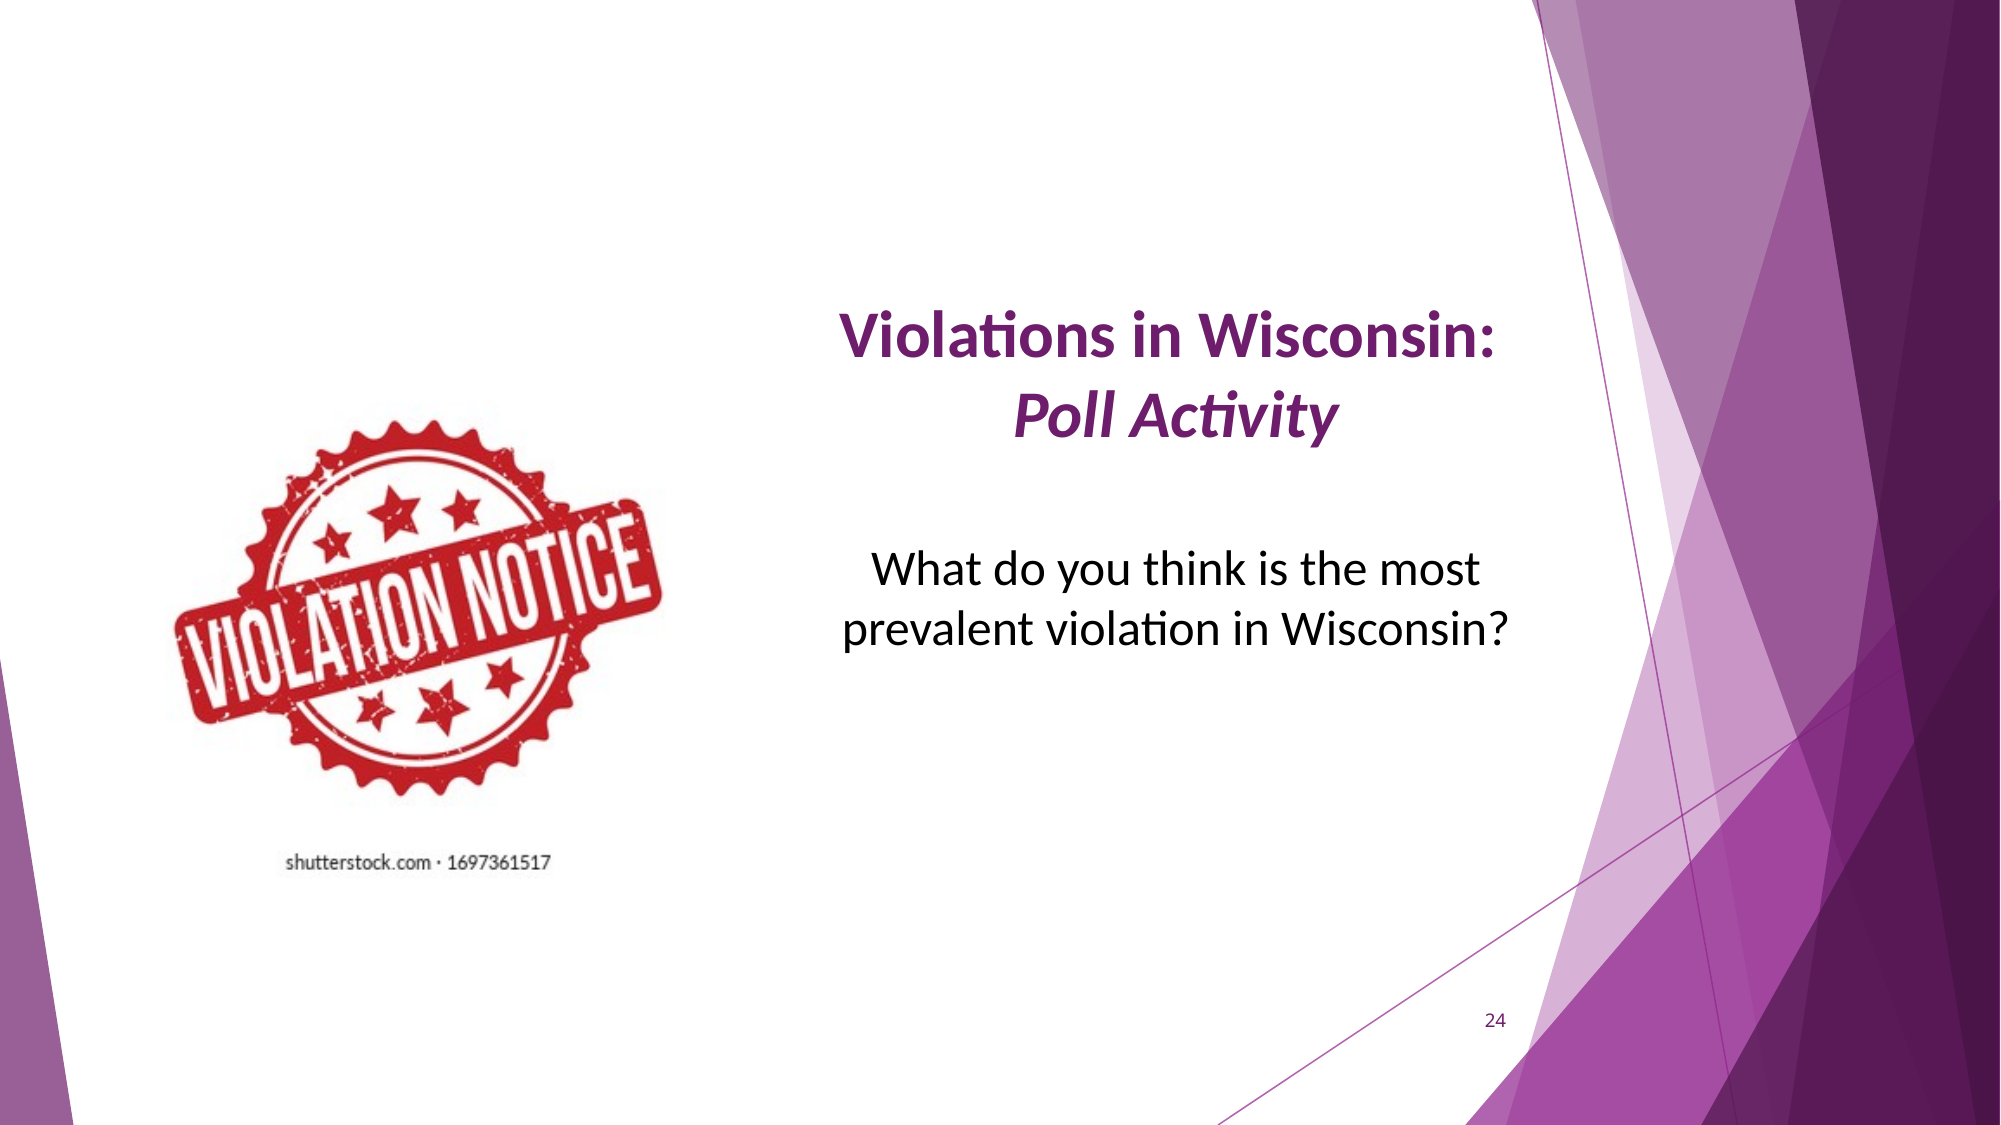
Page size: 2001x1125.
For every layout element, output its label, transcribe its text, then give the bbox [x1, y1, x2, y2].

picture [56, 373, 782, 879]
title Violations in Wisconsin: Poll Activity [781, 281, 1571, 459]
list What do you think is the most prevalent violation in Wisconsin? [787, 527, 1595, 755]
slide_number 24 [1409, 991, 1522, 1051]
